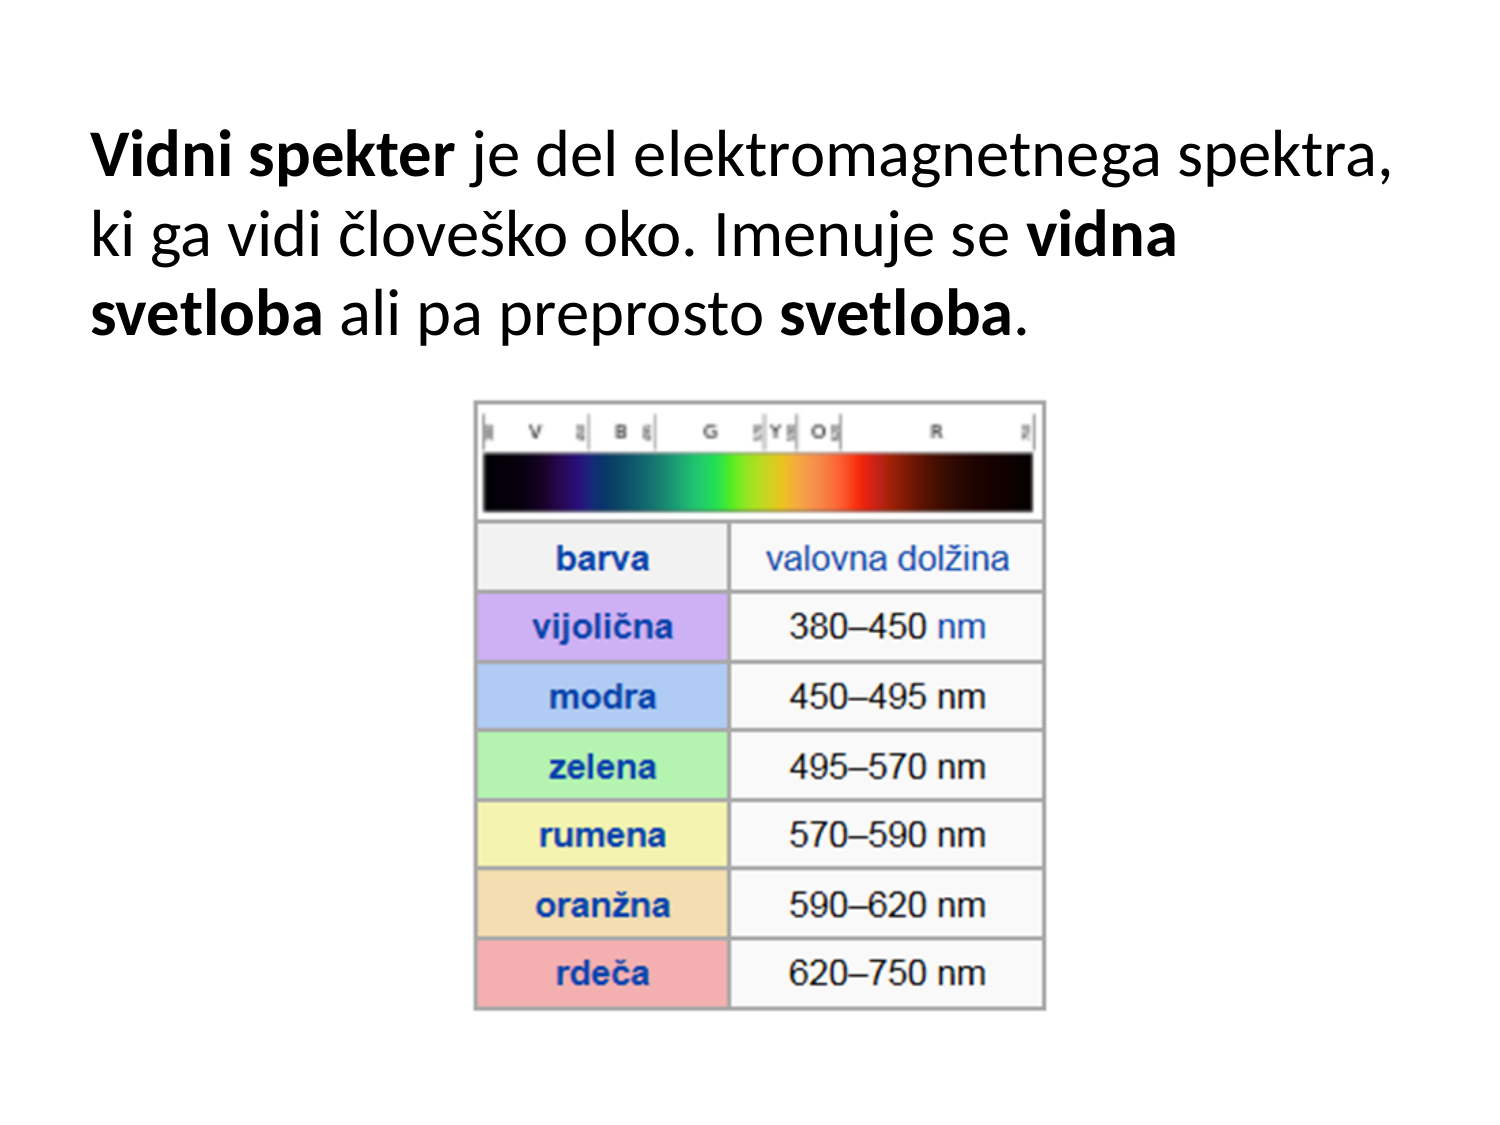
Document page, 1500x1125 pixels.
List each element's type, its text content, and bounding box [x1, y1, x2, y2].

picture [466, 396, 1058, 1024]
list Vidni spekter je del elektromagnetnega spektra, ki ga vidi človeško oko. Imenuje se vidna svetloba ali pa preprosto svetloba. [75, 101, 1425, 1005]
